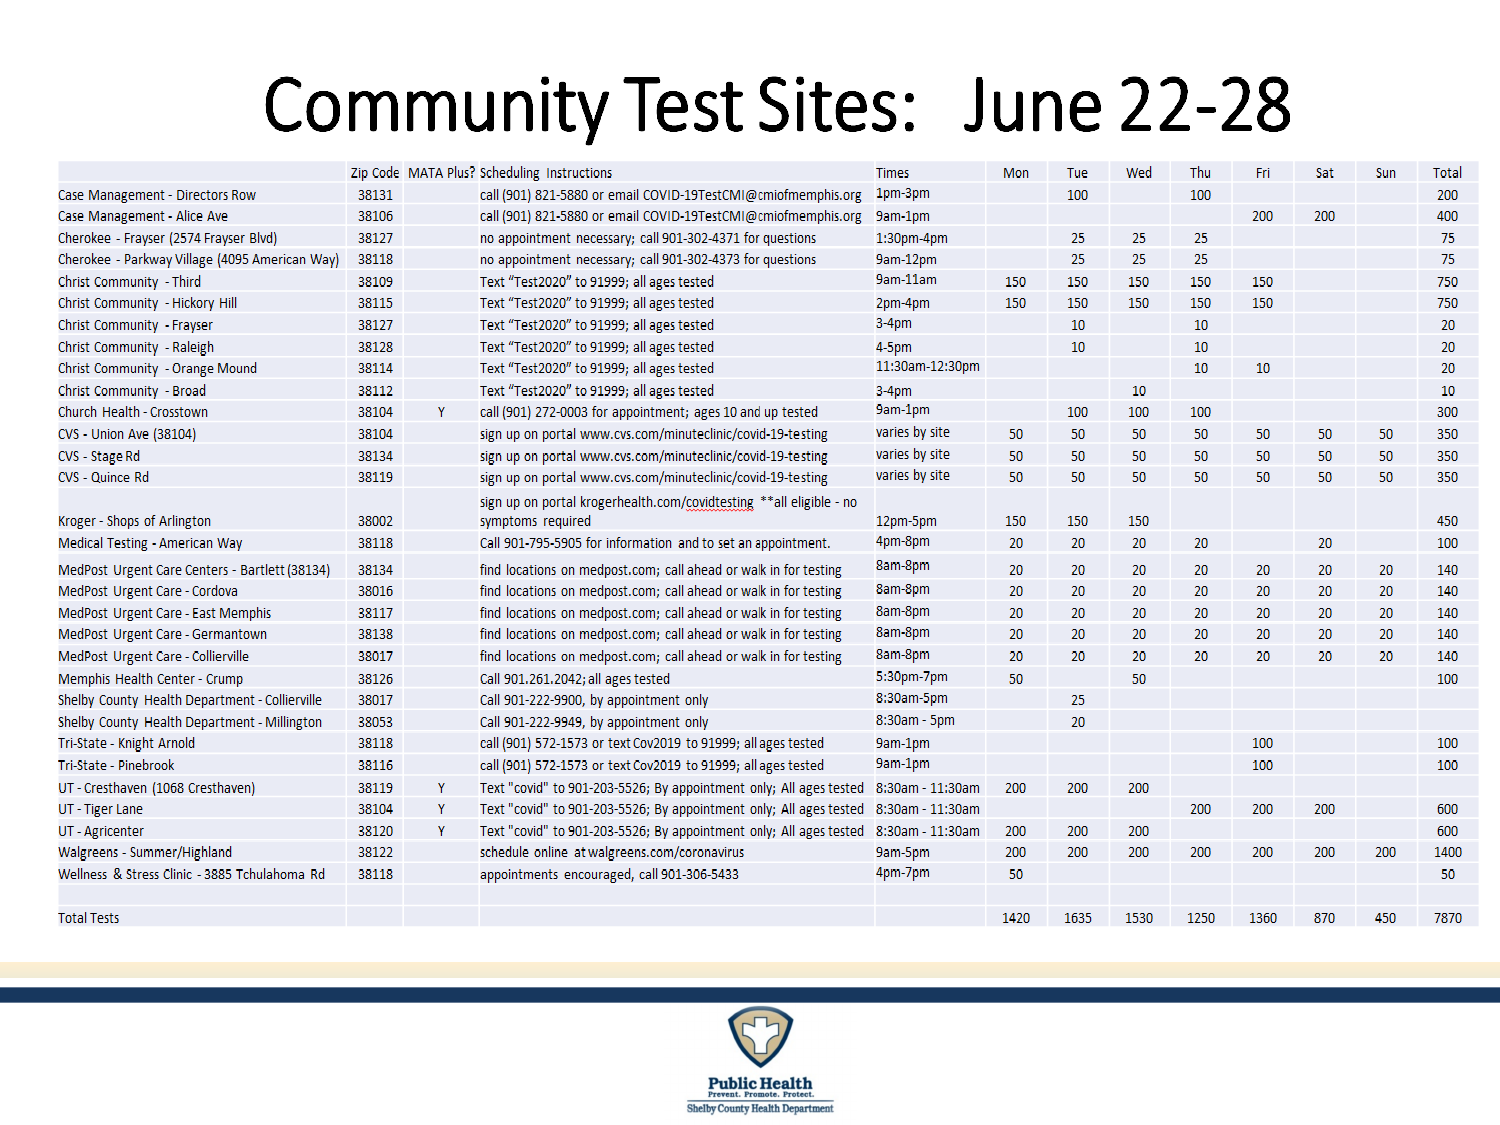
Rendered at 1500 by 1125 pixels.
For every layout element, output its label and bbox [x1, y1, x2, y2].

picture [693, 1016, 828, 1107]
picture [37, 49, 1484, 951]
